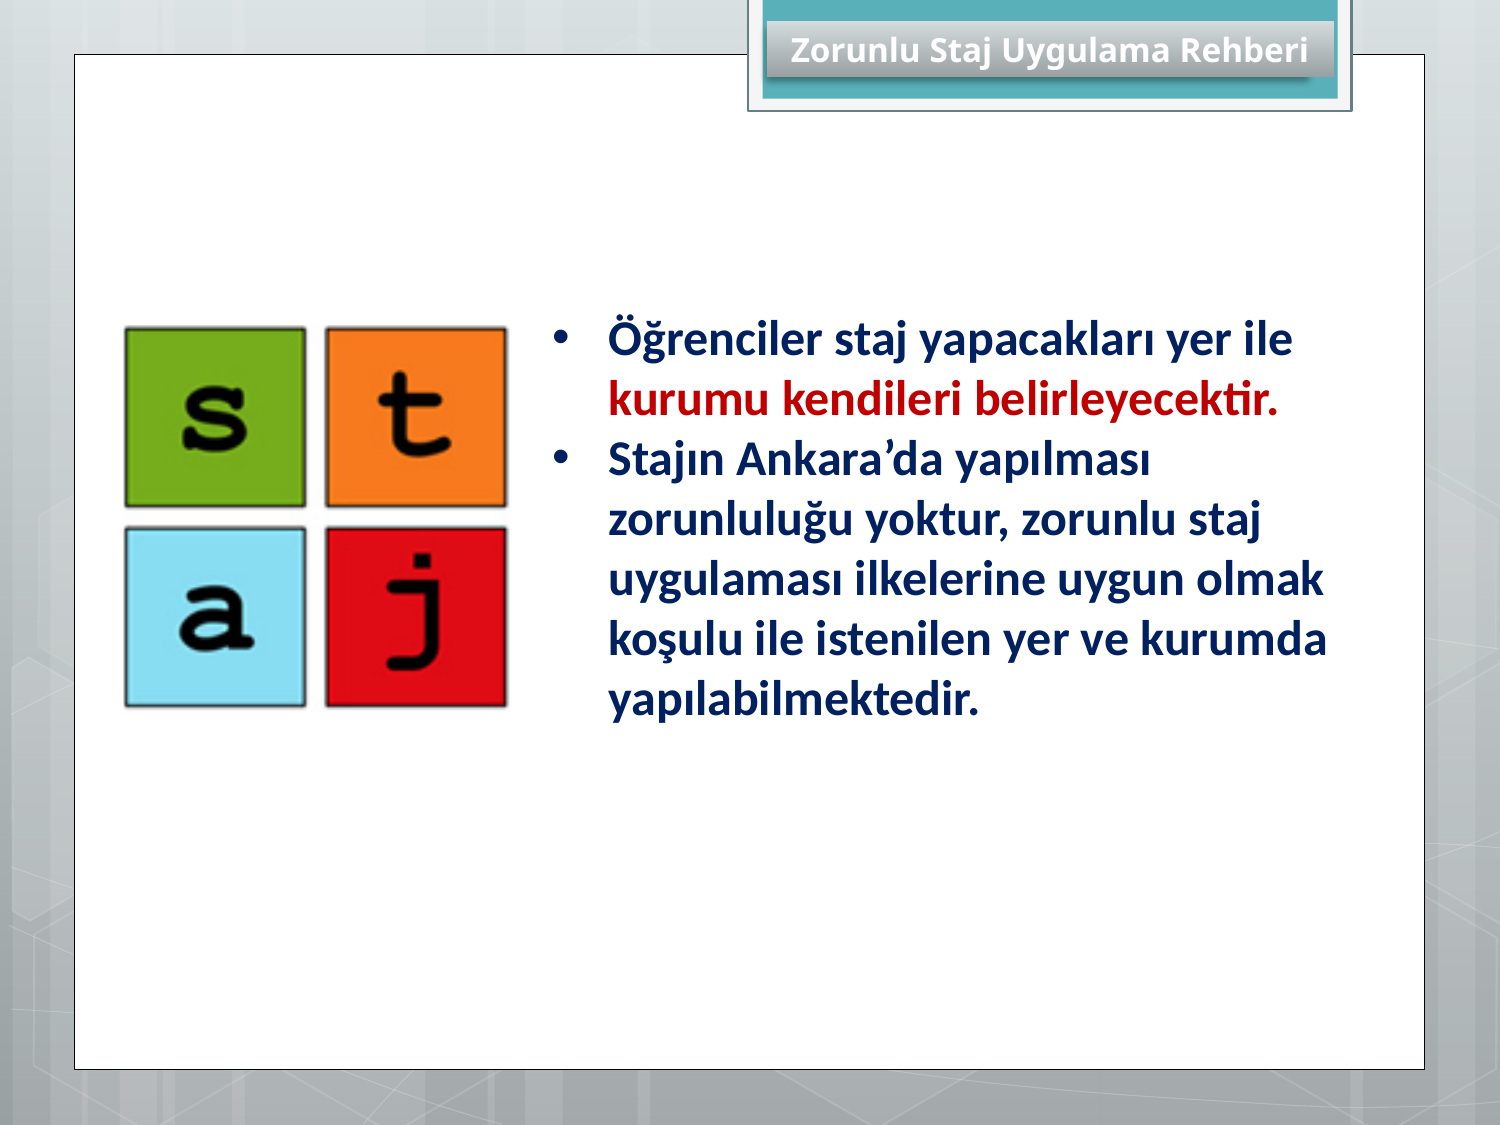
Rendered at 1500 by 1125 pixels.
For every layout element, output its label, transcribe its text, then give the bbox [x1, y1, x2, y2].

text_box Öğrenciler staj yapacakları yer ile kurumu kendileri belirleyecektir. Stajın Ankara’da yapılması zorunluluğu yoktur, zorunlu staj uygulaması ilkelerine uygun olmak koşulu ile istenilen yer ve kurumda yapılabilmektedir. [537, 298, 1409, 734]
picture [123, 323, 513, 713]
